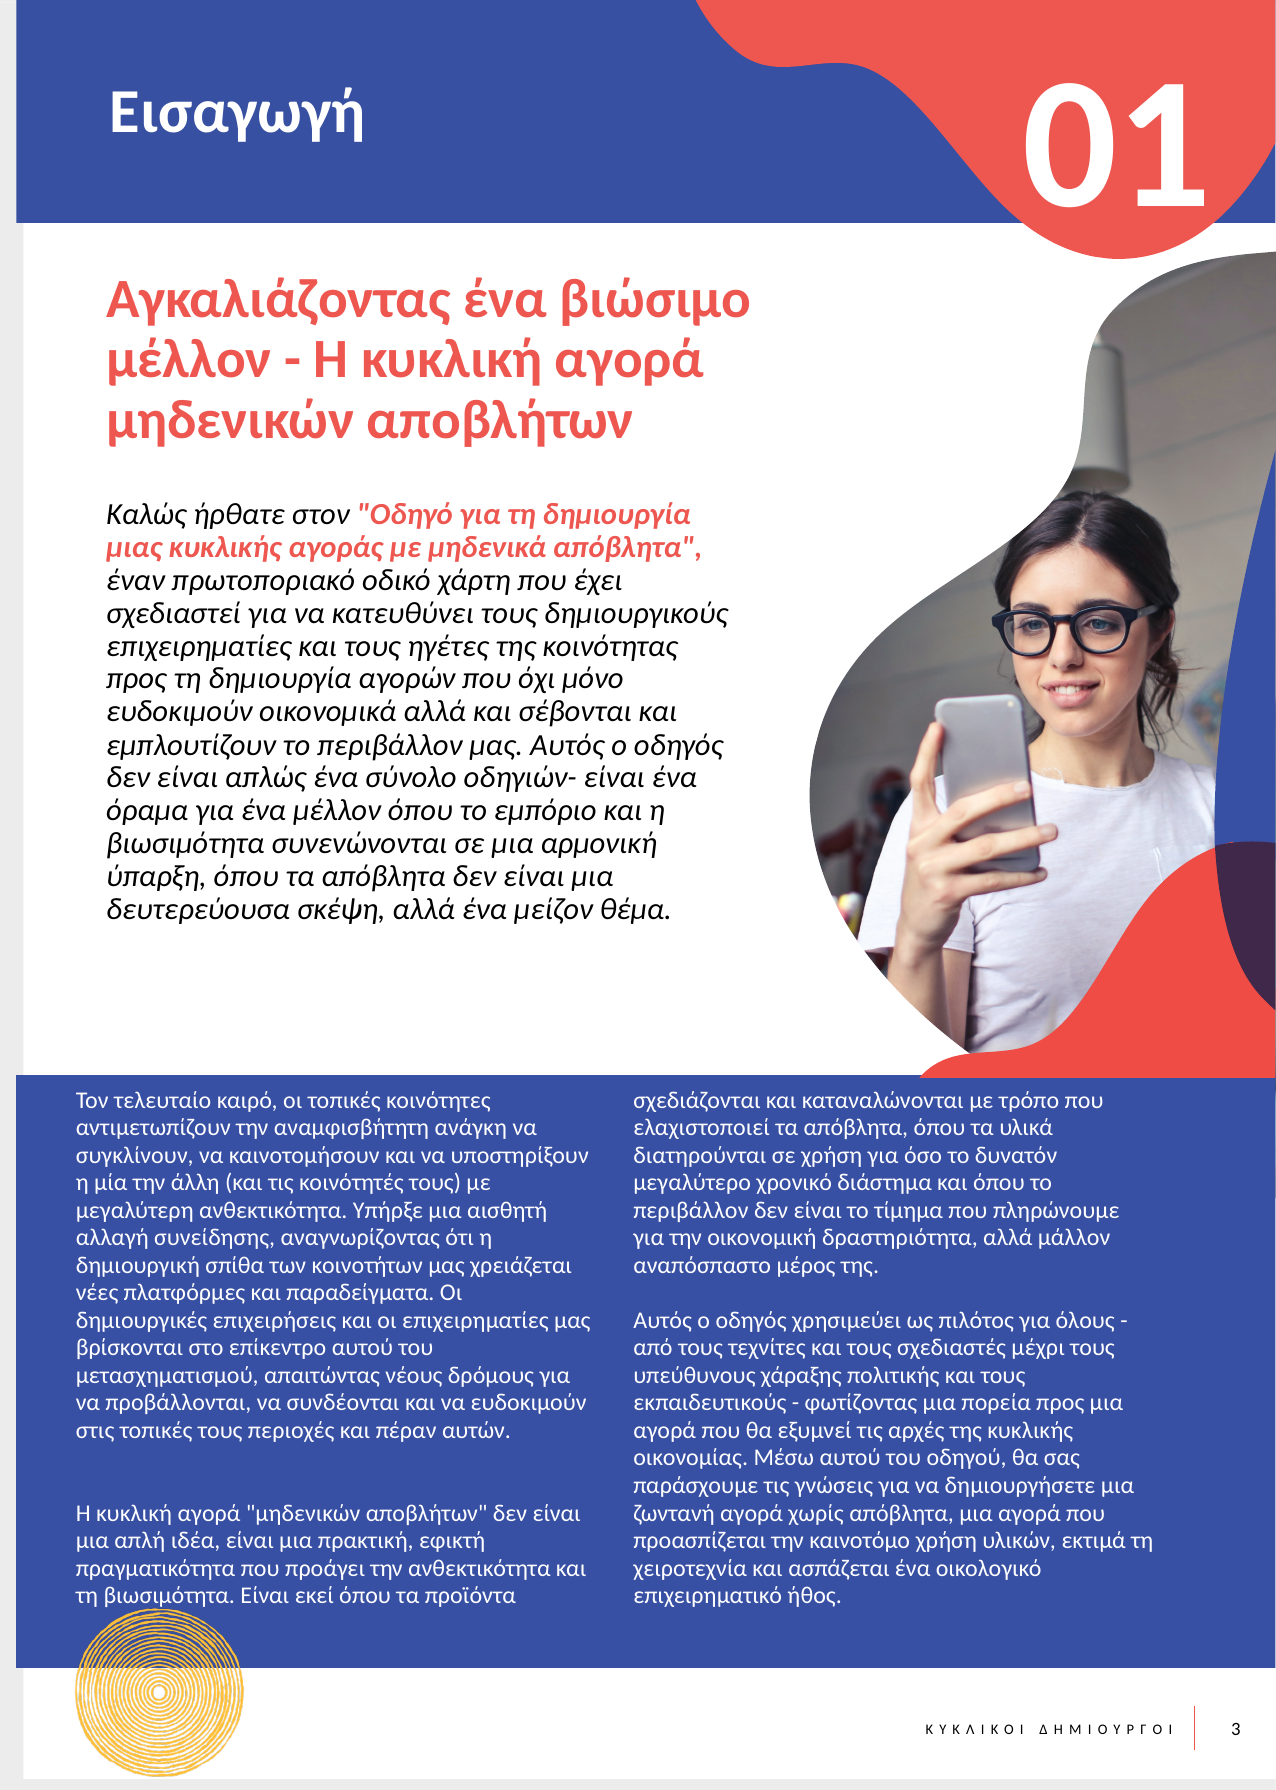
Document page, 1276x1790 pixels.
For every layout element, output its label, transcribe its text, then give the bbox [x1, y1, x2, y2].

list Καλώς ήρθατε στον "Οδηγό για τη δημιουργία μιας κυκλικής αγοράς με μηδενικά απόβλητα", έναν πρωτοποριακό οδικό χάρτη που έχει σχεδιαστεί για να κατευθύνει τους δημιουργικούς επιχειρηματίες και τους ηγέτες της κοινότητας προς τη δημιουργία αγορών που όχι μόνο ευδοκιμούν οικονομικά αλλά και σέβονται και εμπλουτίζουν το περιβάλλον μας. Αυτός ο οδηγός δεν είναι απλώς ένα σύνολο οδηγιών- είναι ένα όραμα για ένα μέλλον όπου το εμπόριο και η βιωσιμότητα συνενώνονται σε μια αρμονική ύπαρξη, όπου τα απόβλητα δεν είναι μια δευτερεύουσα σκέψη, αλλά ένα μείζον θέμα. [91, 509, 744, 951]
picture [60, 1602, 262, 1790]
list Τον τελευταίο καιρό, οι τοπικές κοινότητες αντιμετωπίζουν την αναμφισβήτητη ανάγκη να συγκλίνουν, να καινοτομήσουν και να υποστηρίξουν η μία την άλλη (και τις κοινότητές τους) με μεγαλύτερη ανθεκτικότητα. Υπήρξε μια αισθητή αλλαγή συνείδησης, αναγνωρίζοντας ότι η δημιουργική σπίθα των κοινοτήτων μας χρειάζεται νέες πλατφόρμες και παραδείγματα. Οι δημιουργικές επιχειρήσεις και οι επιχειρηματίες μας βρίσκονται στο επίκεντρο αυτού του μετασχηματισμού, απαιτώντας νέους δρόμους για να προβάλλονται, να συνδέονται και να ευδοκιμούν στις τοπικές τους περιοχές και πέραν αυτών. Η κυκλική αγορά "μηδενικών αποβλήτων" δεν είναι μια απλή ιδέα, είναι μια πρακτική, εφικτή πραγματικότητα που προάγει την ανθεκτικότητα και τη βιωσιμότητα. Είναι εκεί όπου τα προϊόντα σχεδιάζονται και καταναλώνονται με τρόπο που ελαχιστοποιεί τα απόβλητα, όπου τα υλικά διατηρούνται σε χρήση για όσο το δυνατόν μεγαλύτερο χρονικό διάστημα και όπου το περιβάλλον δεν είναι το τίμημα που πληρώνουμε για την οικονομική δραστηριότητα, αλλά μάλλον αναπόσπαστο μέρος της. Αυτός ο οδηγός χρησιμεύει ως πιλότος για όλους - από τους τεχνίτες και τους σχεδιαστές μέχρι τους υπεύθυνους χάραξης πολιτικής και τους εκπαιδευτικούς - φωτίζοντας μια πορεία προς μια αγορά που θα εξυμνεί τις αρχές της κυκλικής οικονομίας. Μέσω αυτού του οδηγού, θα σας παράσχουμε τις γνώσεις για να δημιουργήσετε μια ζωντανή αγορά χωρίς απόβλητα, μια αγορά που προασπίζεται την καινοτόμο χρήση υλικών, εκτιμά τη χειροτεχνία και ασπάζεται ένα οικολογικό επιχειρηματικό ήθος. [60, 1077, 1171, 1449]
slide_number 3 [1194, 1698, 1256, 1758]
text_box Εισαγωγή [94, 77, 647, 187]
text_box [919, 426, 1276, 1078]
text_box [1227, 144, 1276, 224]
text_box [695, 0, 1276, 211]
list Αγκαλιάζοντας ένα βιώσιμο μέλλον - Η κυκλική αγορά μηδενικών αποβλήτων [91, 260, 779, 509]
text_box [15, 0, 969, 224]
text_box [16, 1075, 1276, 1668]
text_box [1081, 250, 1276, 426]
text_box [808, 600, 919, 1014]
text_box 01 [969, 37, 1227, 294]
